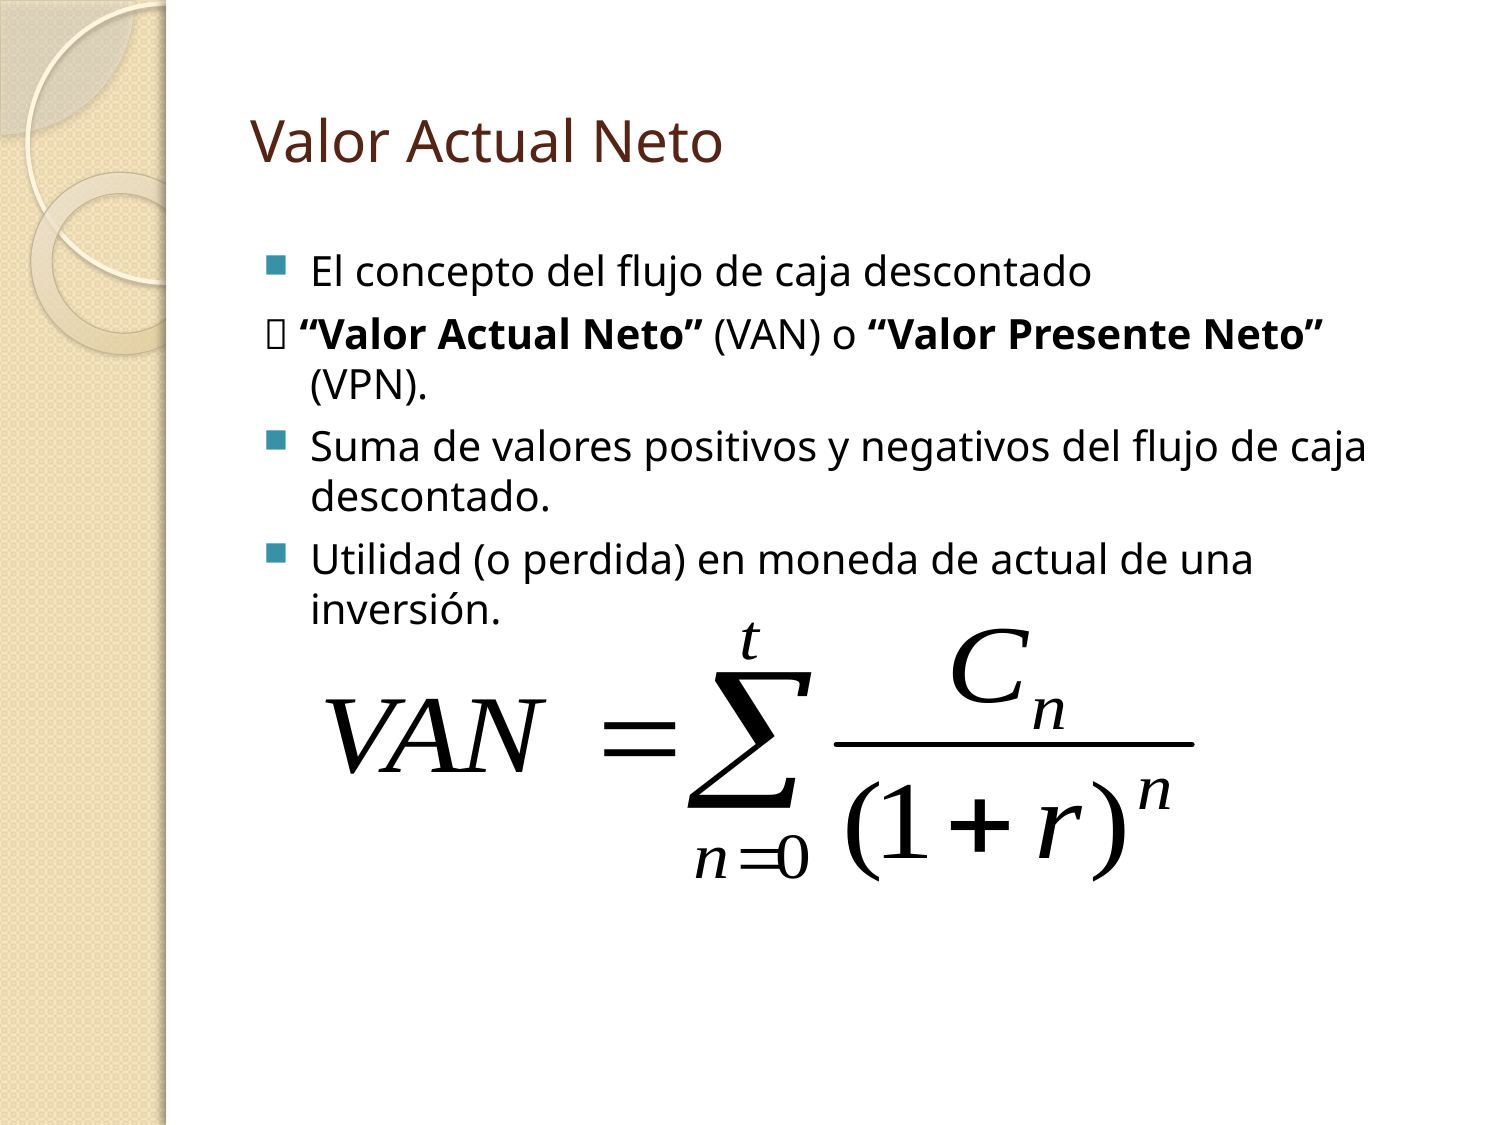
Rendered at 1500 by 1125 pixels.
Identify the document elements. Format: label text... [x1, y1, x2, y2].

list El concepto del flujo de caja descontado  “Valor Actual Neto” (VAN) o “Valor Presente Neto” (VPN). Suma de valores positivos y negativos del flujo de caja descontado. Utilidad (o perdida) en moneda de actual de una inversión. [235, 237, 1466, 1025]
title Valor Actual Neto [235, 45, 1466, 233]
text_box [312, 587, 1223, 902]
